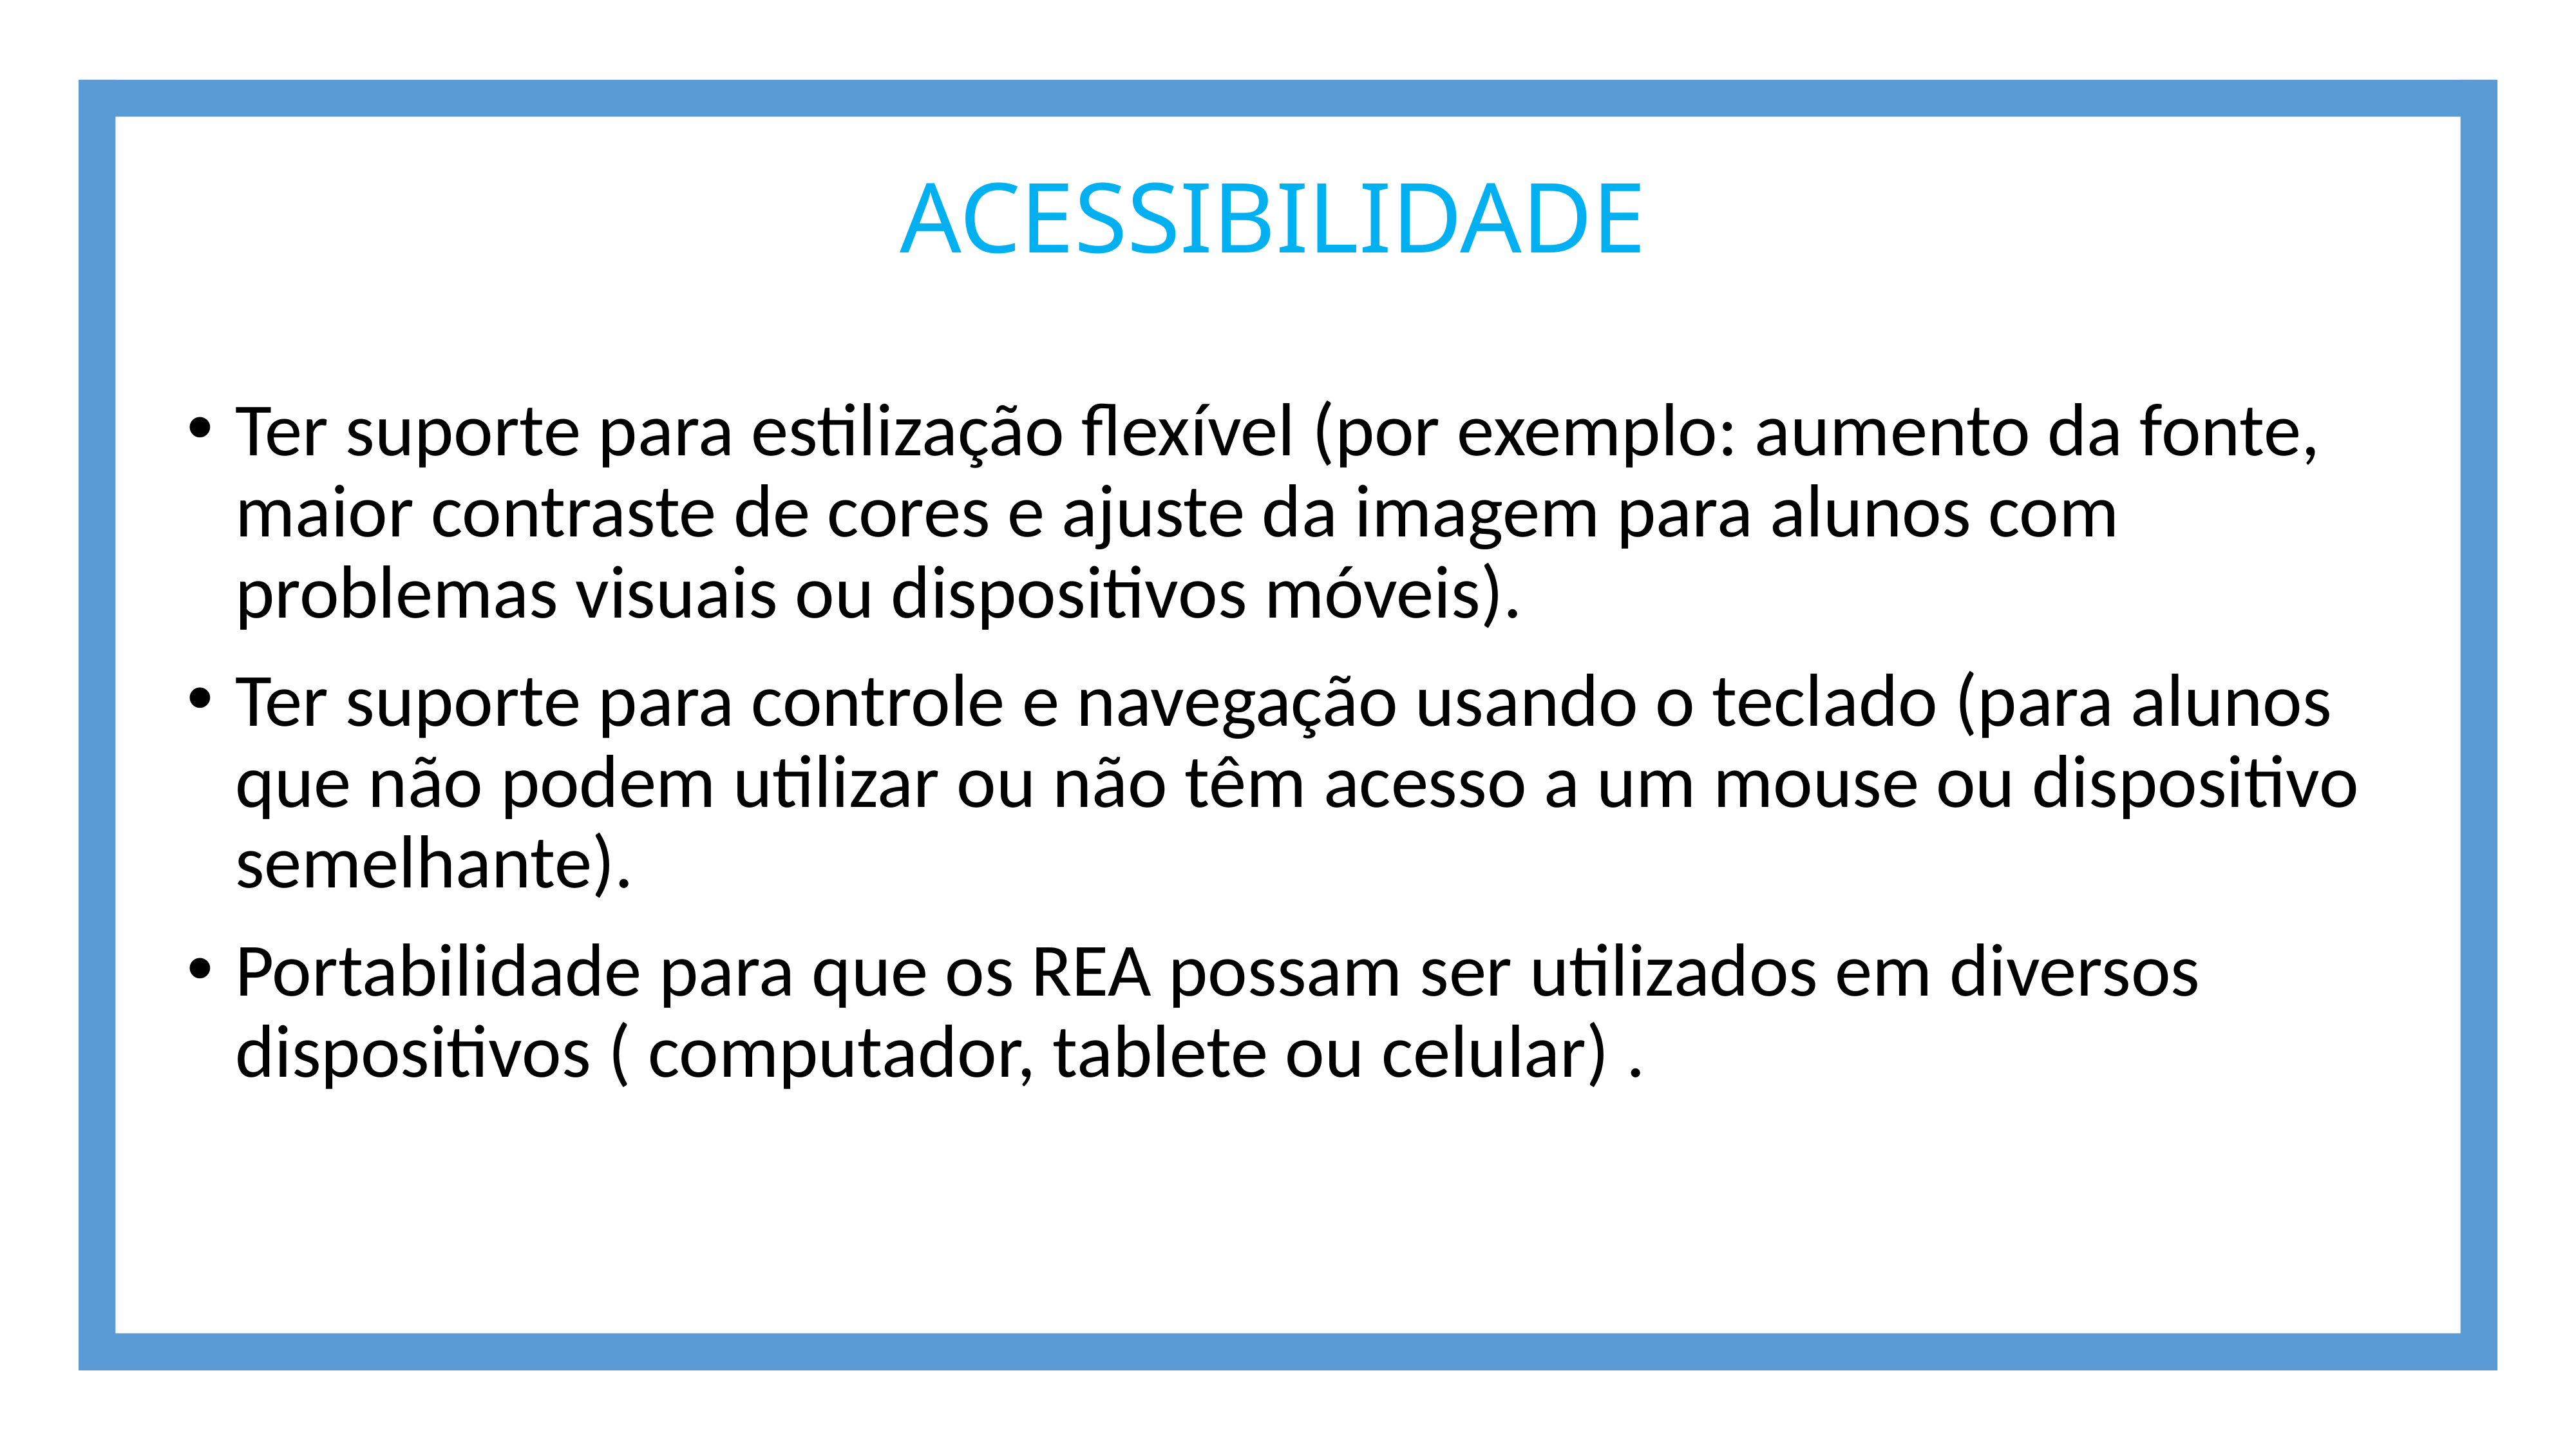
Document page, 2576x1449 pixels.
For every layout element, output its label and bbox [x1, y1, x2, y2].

text_box [78, 79, 2497, 1370]
